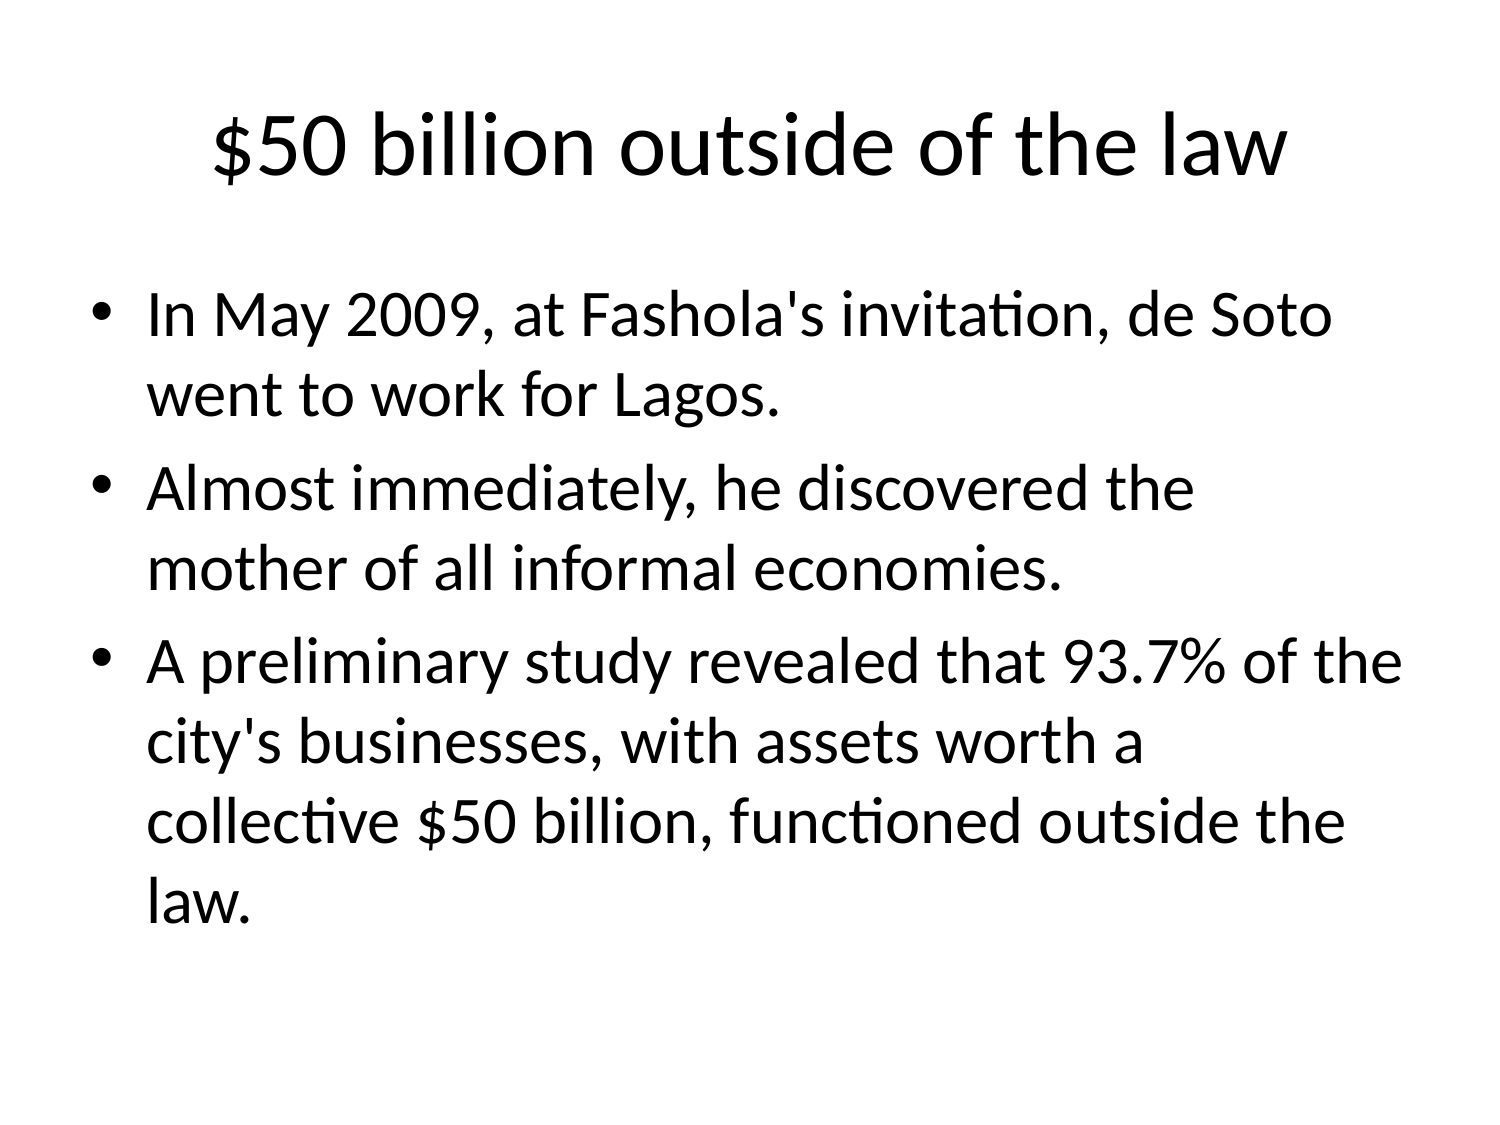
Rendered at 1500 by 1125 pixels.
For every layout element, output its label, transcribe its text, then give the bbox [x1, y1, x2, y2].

title $50 billion outside of the law [75, 45, 1425, 233]
list In May 2009, at Fashola's invitation, de Soto went to work for Lagos. Almost immediately, he discovered the mother of all informal economies. A preliminary study revealed that 93.7% of the city's businesses, with assets worth a collective $50 billion, functioned outside the law. [75, 262, 1425, 1005]
